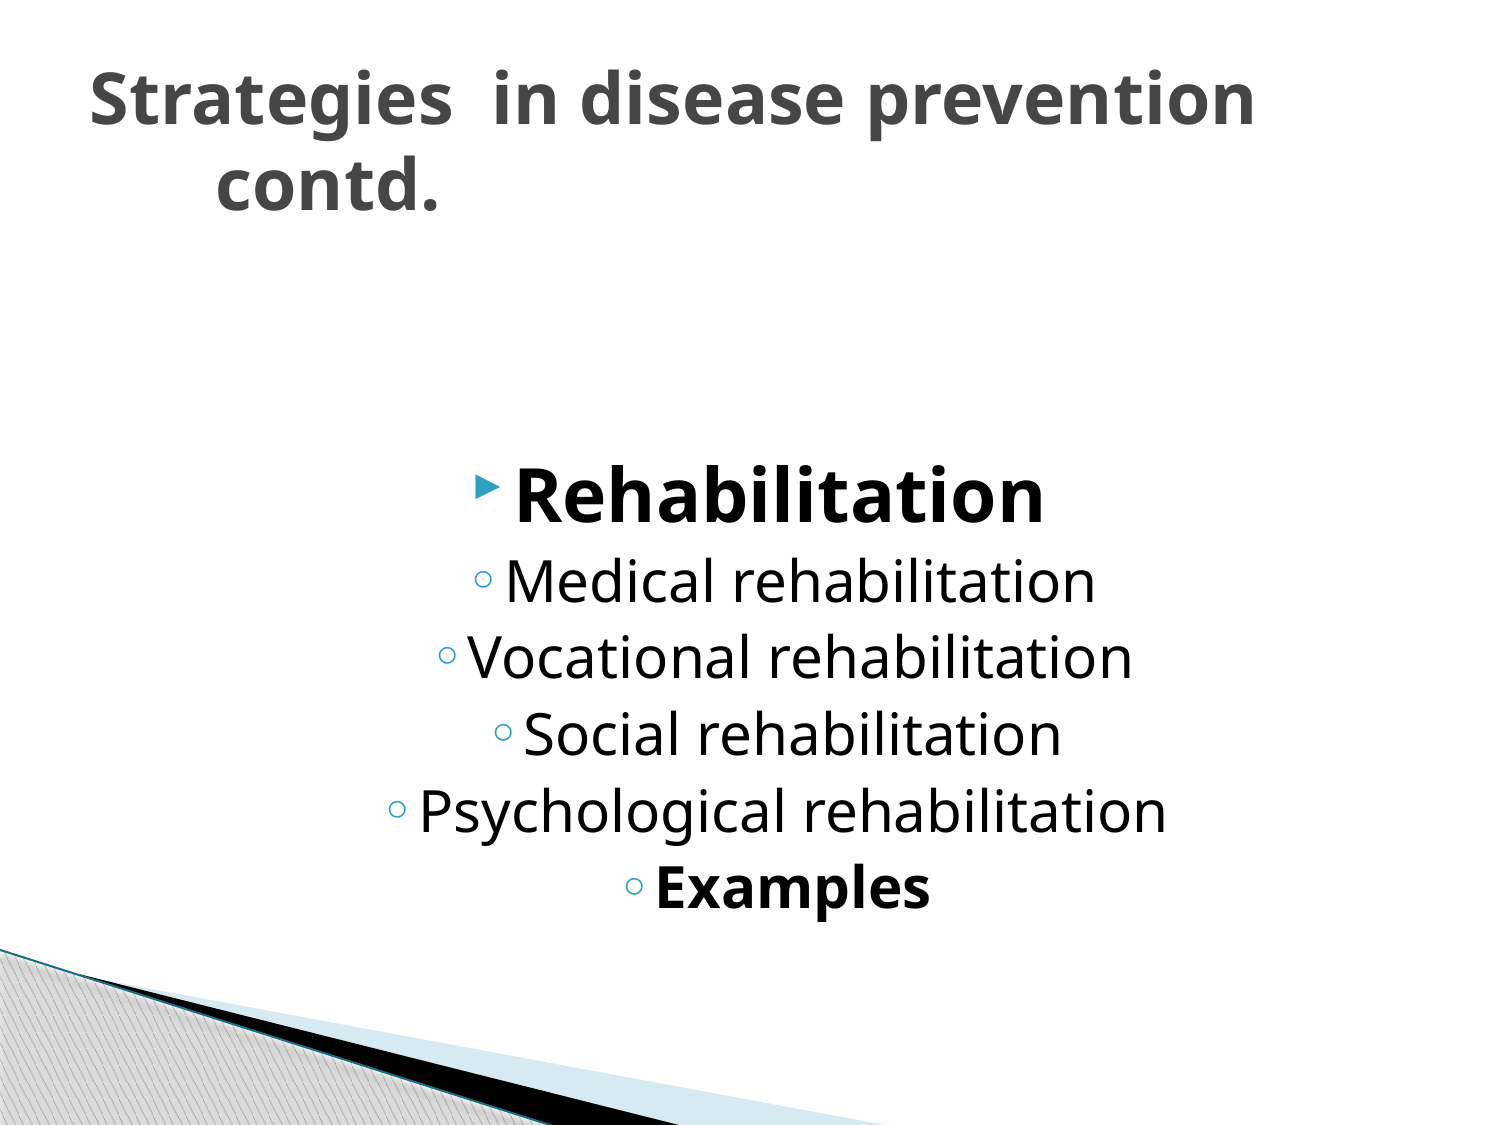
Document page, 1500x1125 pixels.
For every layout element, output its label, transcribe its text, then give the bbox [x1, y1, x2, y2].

list Rehabilitation Medical rehabilitation Vocational rehabilitation Social rehabilitation Psychological rehabilitation Examples [75, 243, 1425, 986]
title Strategies in disease prevention contd. [75, 45, 1425, 233]
